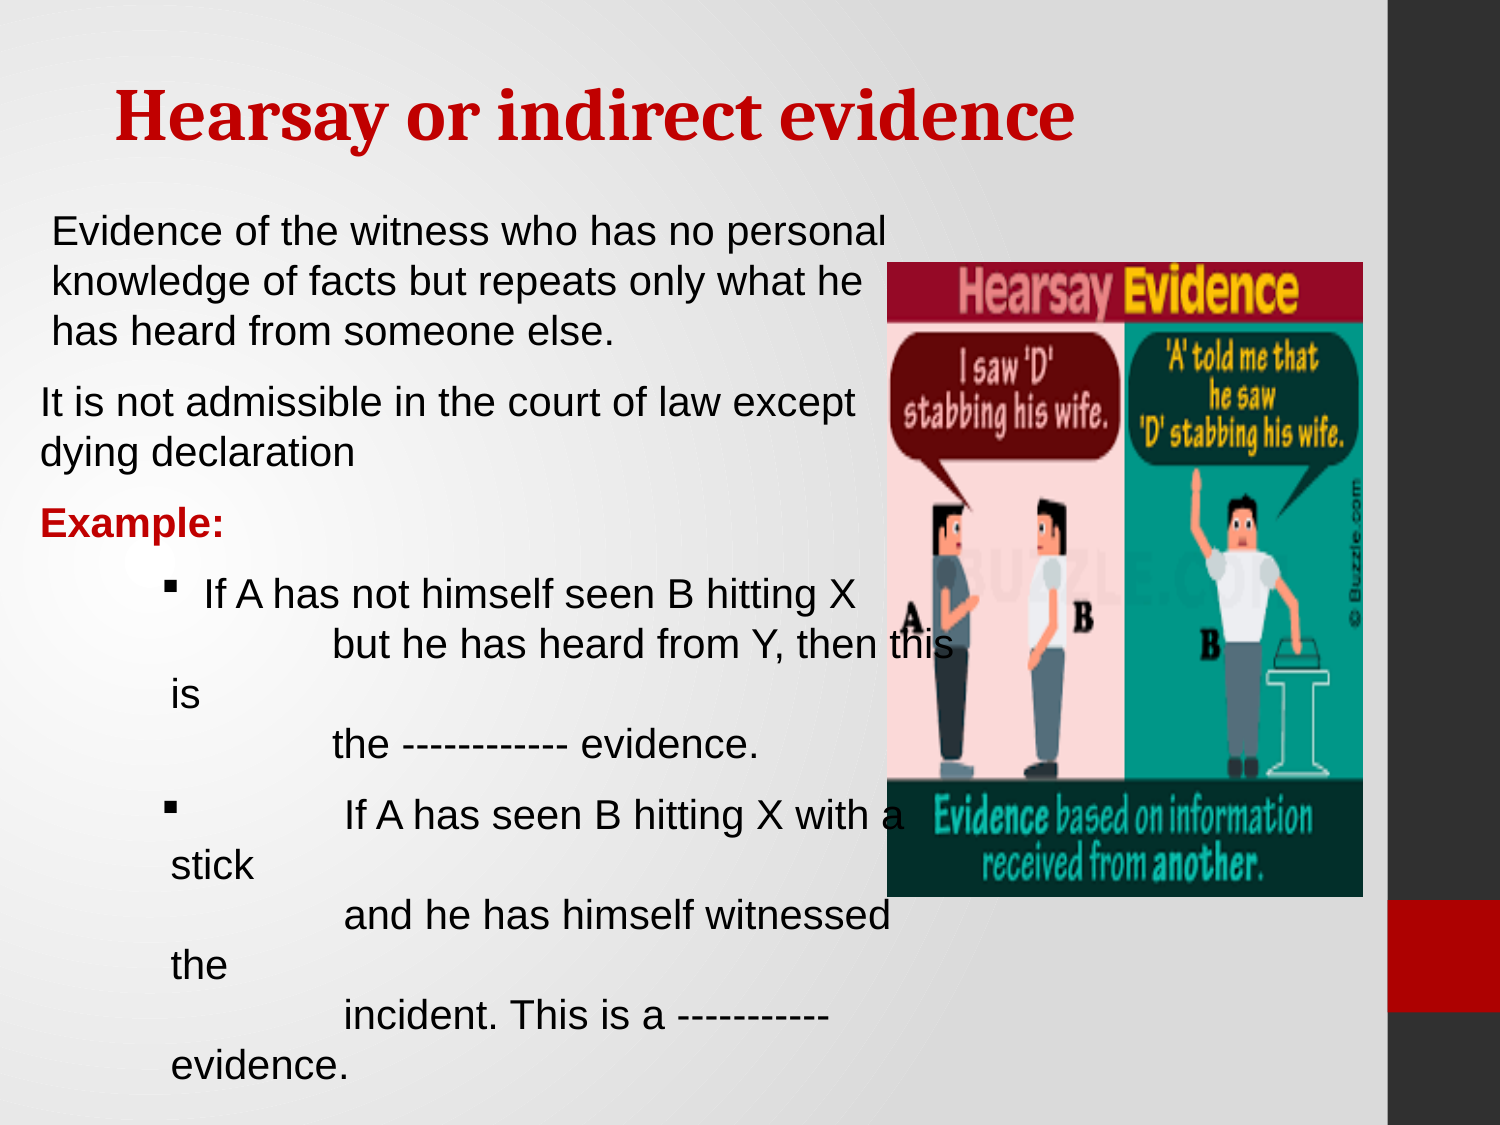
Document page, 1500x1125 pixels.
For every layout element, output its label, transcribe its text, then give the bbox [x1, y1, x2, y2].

text_box Evidence of the witness who has no personal knowledge of facts but repeats only what he has heard from someone else. It is not admissible in the court of law except dying declaration Example: If A has not himself seen B hitting X but he has heard from Y, then this is the ------------ evidence. If A has seen B hitting X with a stick and he has himself witnessed the incident. This is a ----------- evidence. [24, 196, 975, 1125]
picture [886, 261, 1364, 898]
text_box Hearsay or indirect evidence [99, 58, 1250, 163]
